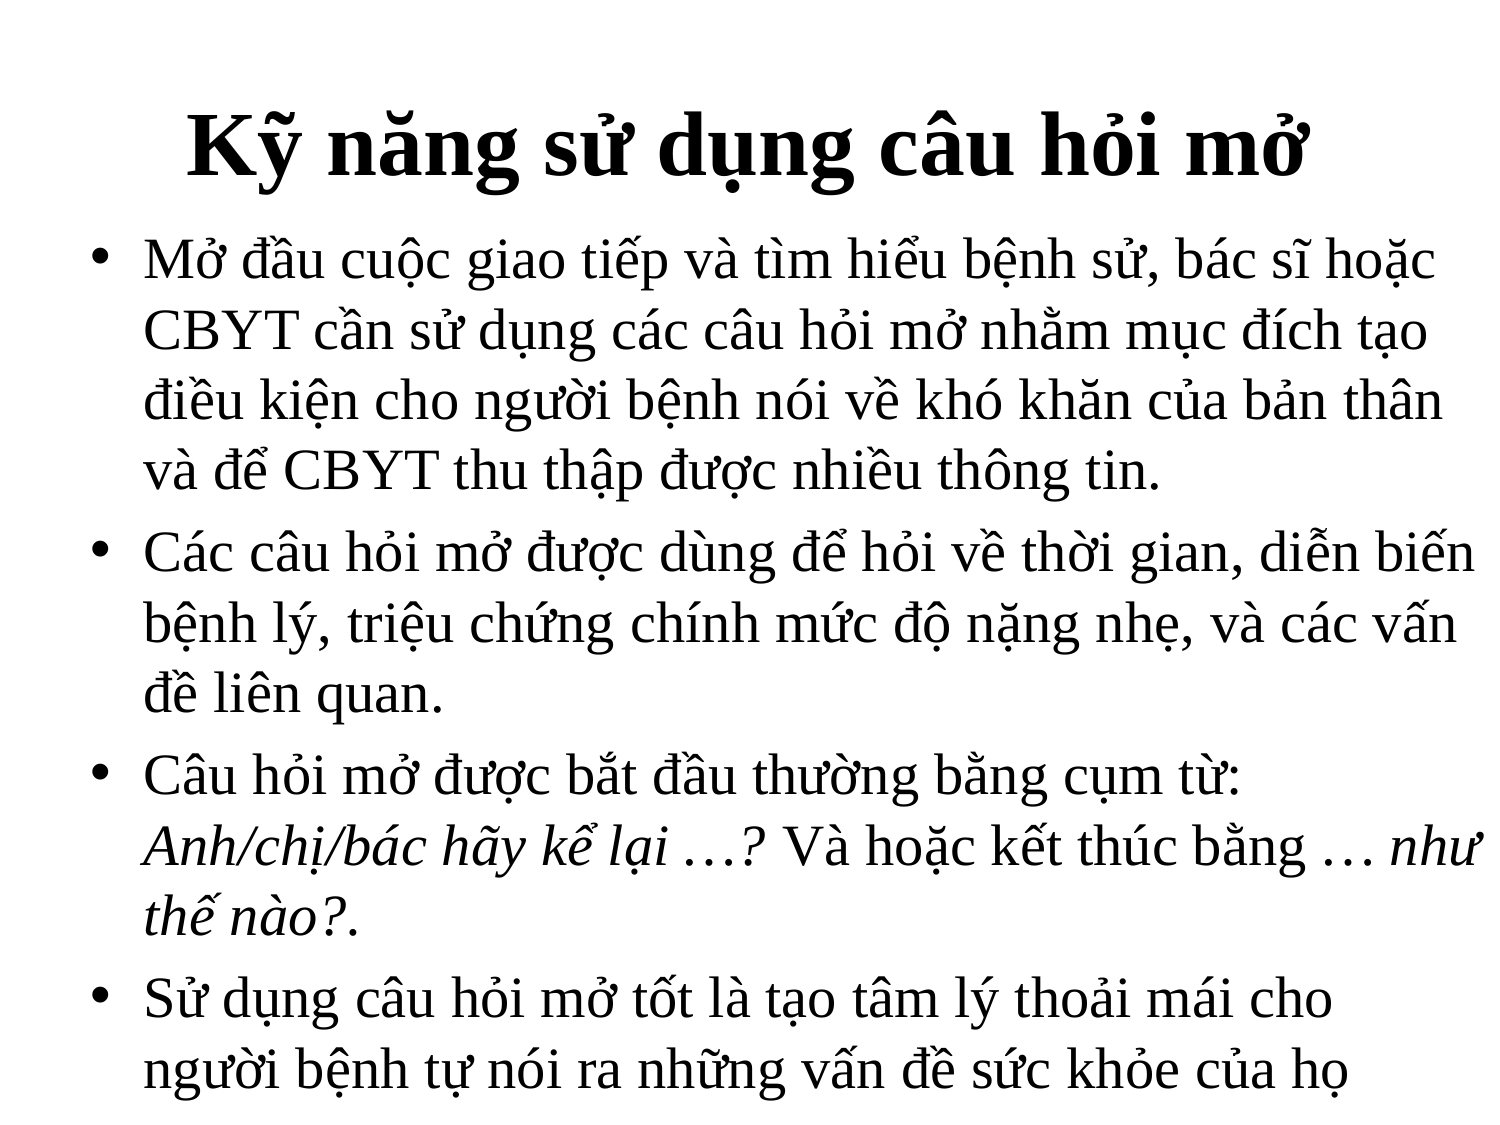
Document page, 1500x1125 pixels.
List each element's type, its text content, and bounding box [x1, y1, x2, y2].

list Mở đầu cuộc giao tiếp và tìm hiểu bệnh sử, bác sĩ hoặc CBYT cần sử dụng các câu hỏi mở nhằm mục đích tạo điều kiện cho người bệnh nói về khó khăn của bản thân và để CBYT thu thập được nhiều thông tin. Các câu hỏi mở được dùng để hỏi về thời gian, diễn biến bệnh lý, triệu chứng chính mức độ nặng nhẹ, và các vấn đề liên quan. Câu hỏi mở được bắt đầu thường bằng cụm từ: Anh/chị/bác hãy kể lại …? Và hoặc kết thúc bằng … như thế nào?. Sử dụng câu hỏi mở tốt là tạo tâm lý thoải mái cho người bệnh tự nói ra những vấn đề sức khỏe của họ [75, 212, 1500, 1125]
title Kỹ năng sử dụng câu hỏi mở [75, 45, 1425, 212]
